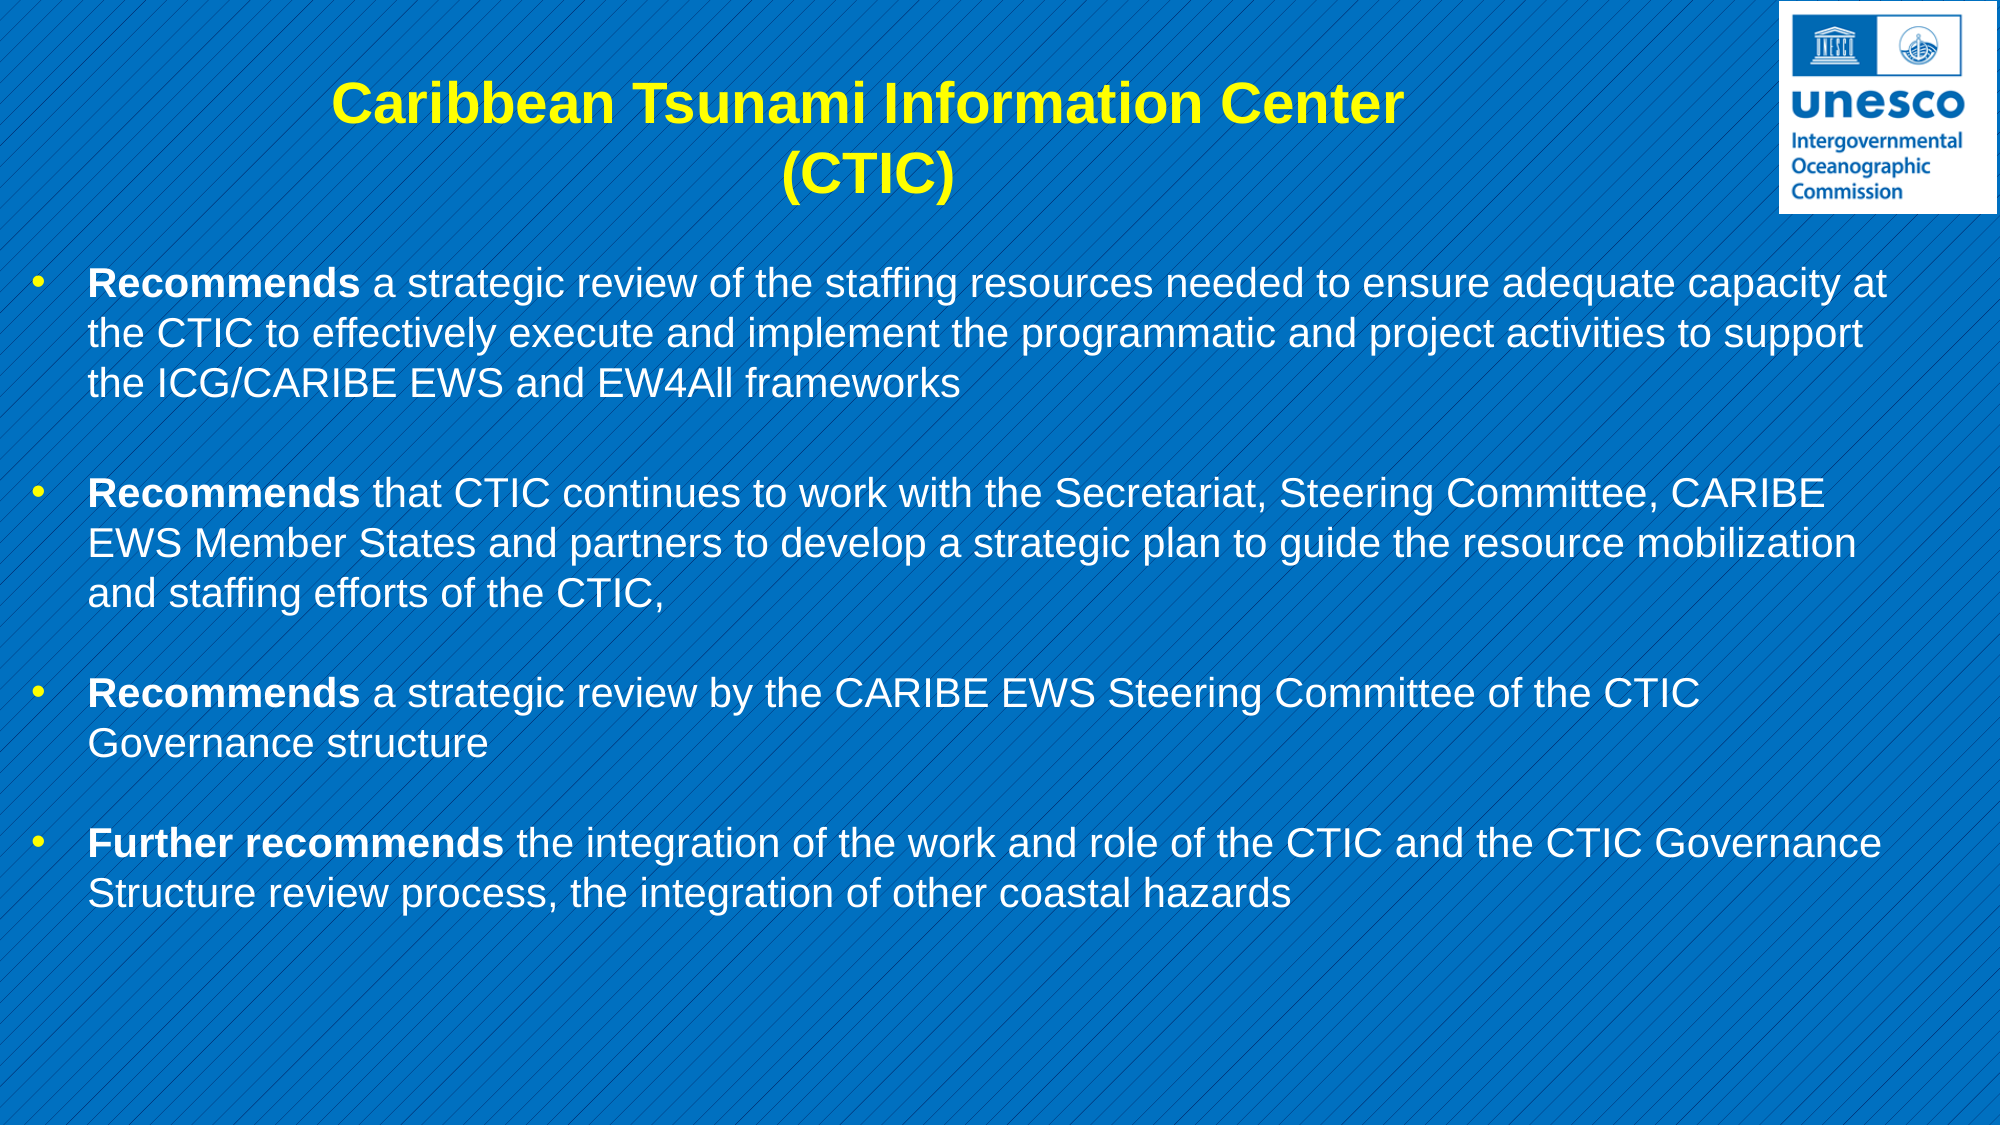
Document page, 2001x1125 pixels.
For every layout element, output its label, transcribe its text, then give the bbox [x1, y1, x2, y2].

picture [1779, 1, 1997, 215]
text_box Caribbean Tsunami Information Center (CTIC) [37, 58, 1716, 159]
text_box Recommends a strategic review of the staffing resources needed to ensure adequate capacity at the CTIC to effectively execute and implement the programmatic and project activities to support the ICG/CARIBE EWS and EW4All frameworks Recommends that CTIC continues to work with the Secretariat, Steering Committee, CARIBE EWS Member States and partners to develop a strategic plan to guide the resource mobilization and staffing efforts of the CTIC, Recommends a strategic review by the CARIBE EWS Steering Committee of the CTIC Governance structure Further recommends the integration of the work and role of the CTIC and the CTIC Governance Structure review process, the integration of other coastal hazards Need to expand support for Tsunami Ready Recognition Program Requests the Member States to provide greater support through financial and human resources [16, 248, 1938, 1058]
